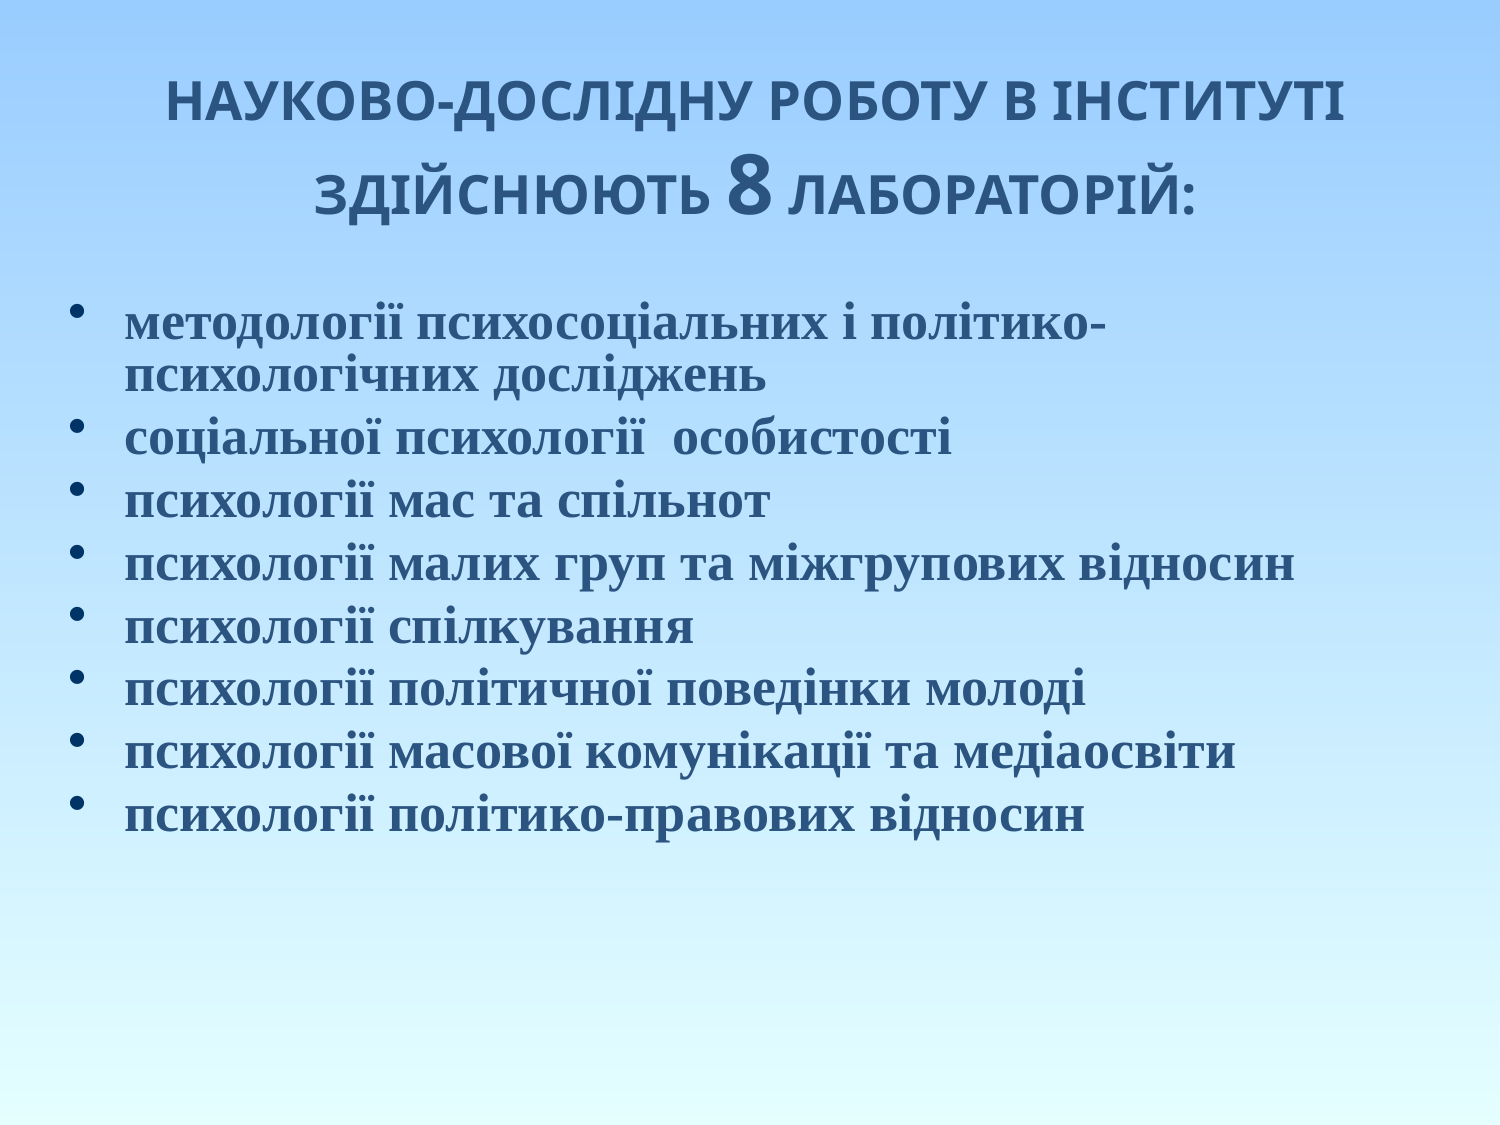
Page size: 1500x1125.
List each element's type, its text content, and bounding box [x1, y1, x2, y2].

title НАУКОВО-ДОСЛІДНУ РОБОТУ В ІНСТИТУТІ ЗДІЙСНЮЮТЬ 8 ЛАБОРАТОРІЙ: [41, 66, 1471, 232]
list методології психосоціальних і політико-психологічних досліджень соціальної психології особистості психології мас та спільнот психології малих груп та міжгрупових відносин психології спілкування психології політичної поведінки молоді психології масової комунікації та медіаосвіти психології політико-правових відносин [53, 290, 1459, 1000]
